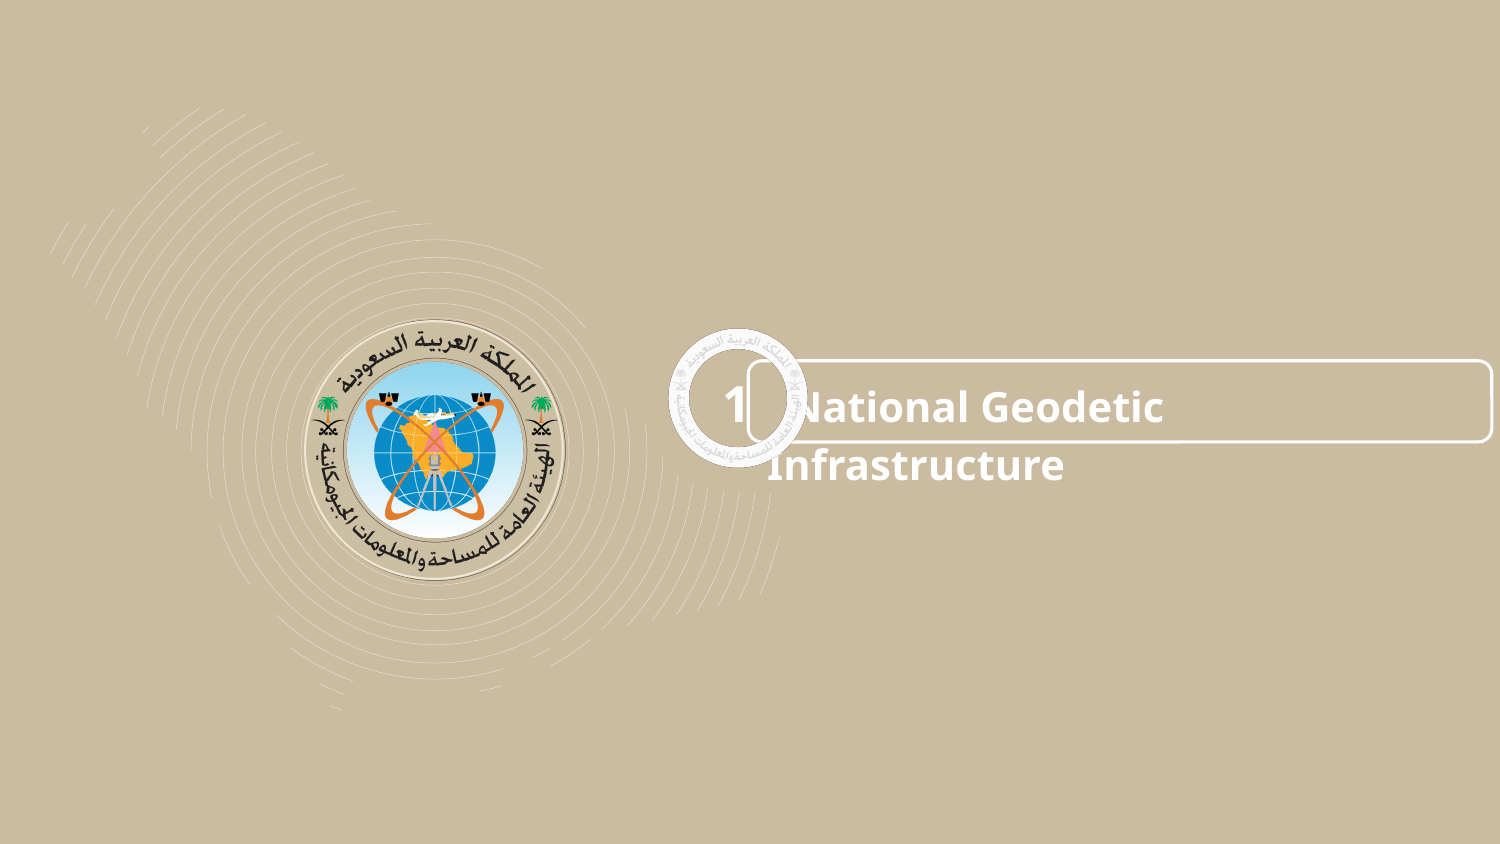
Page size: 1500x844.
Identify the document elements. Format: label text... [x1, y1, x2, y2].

picture [666, 326, 811, 470]
text_box National Geodetic Infrastructure [814, 360, 1492, 442]
picture [295, 314, 573, 586]
